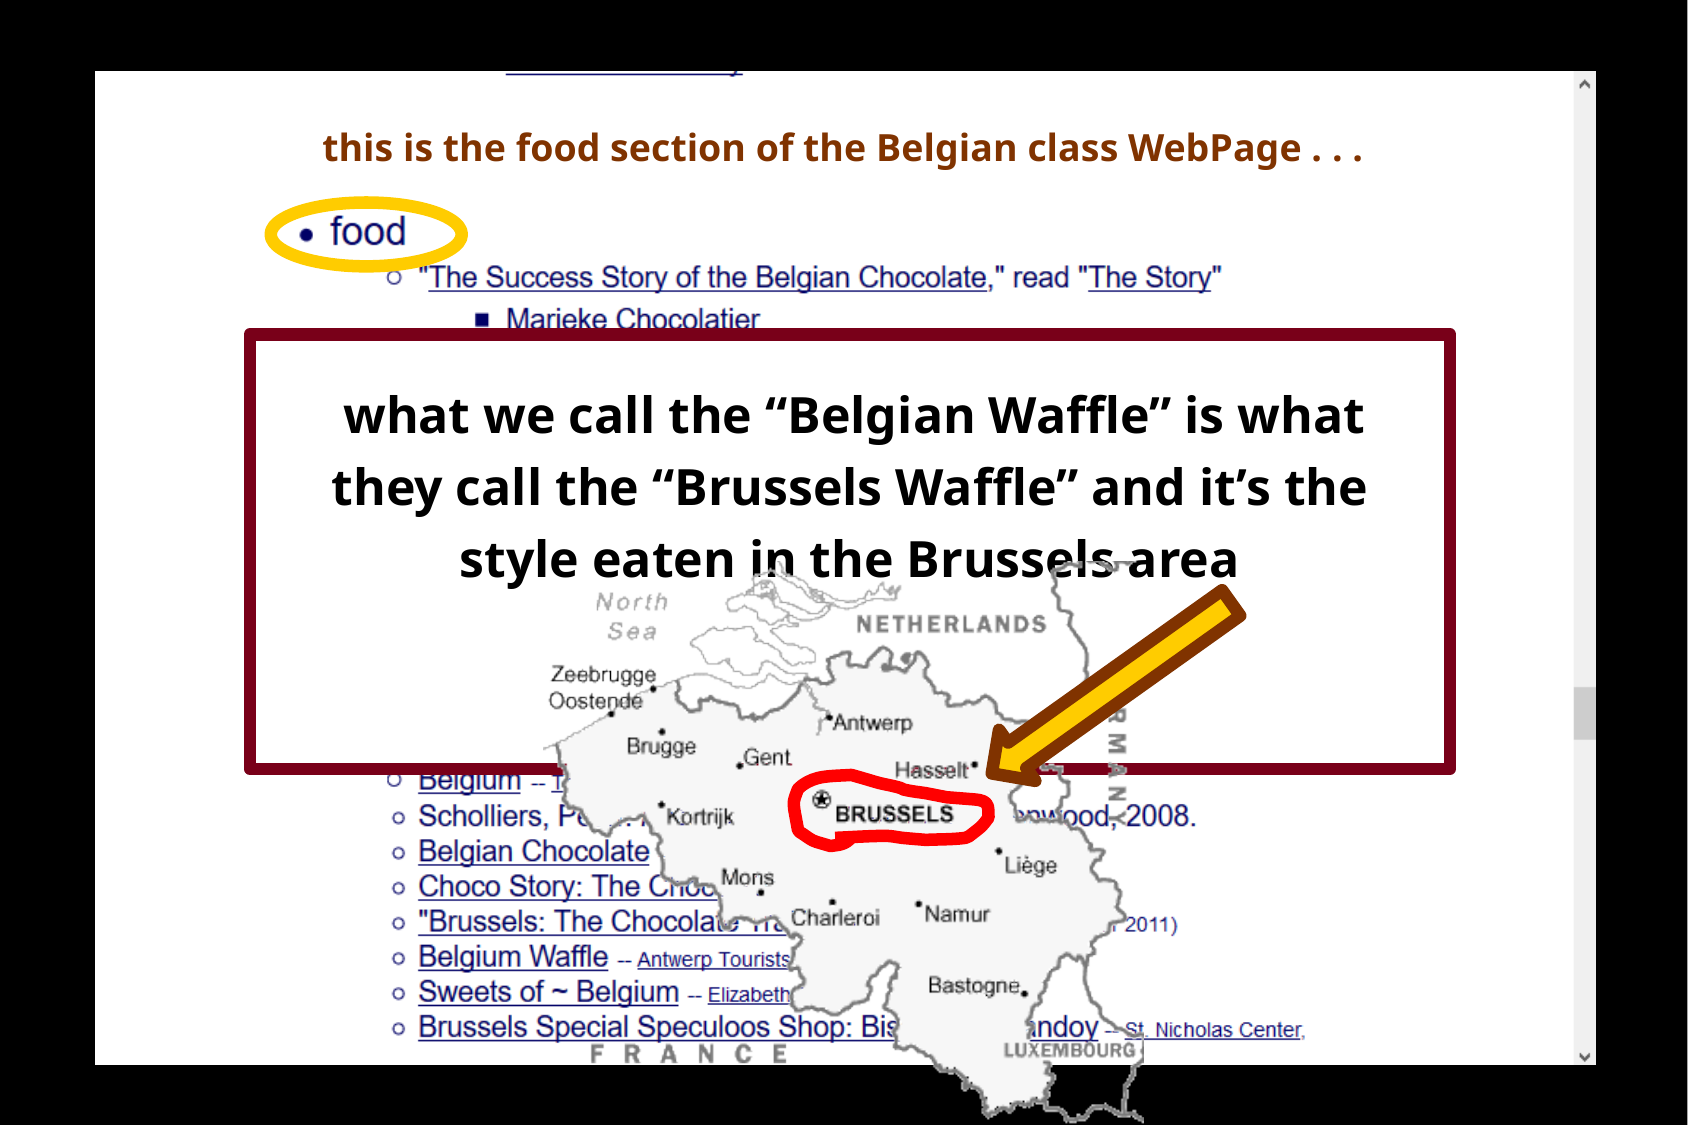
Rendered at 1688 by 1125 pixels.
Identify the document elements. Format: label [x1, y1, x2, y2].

picture [95, 71, 1596, 1125]
